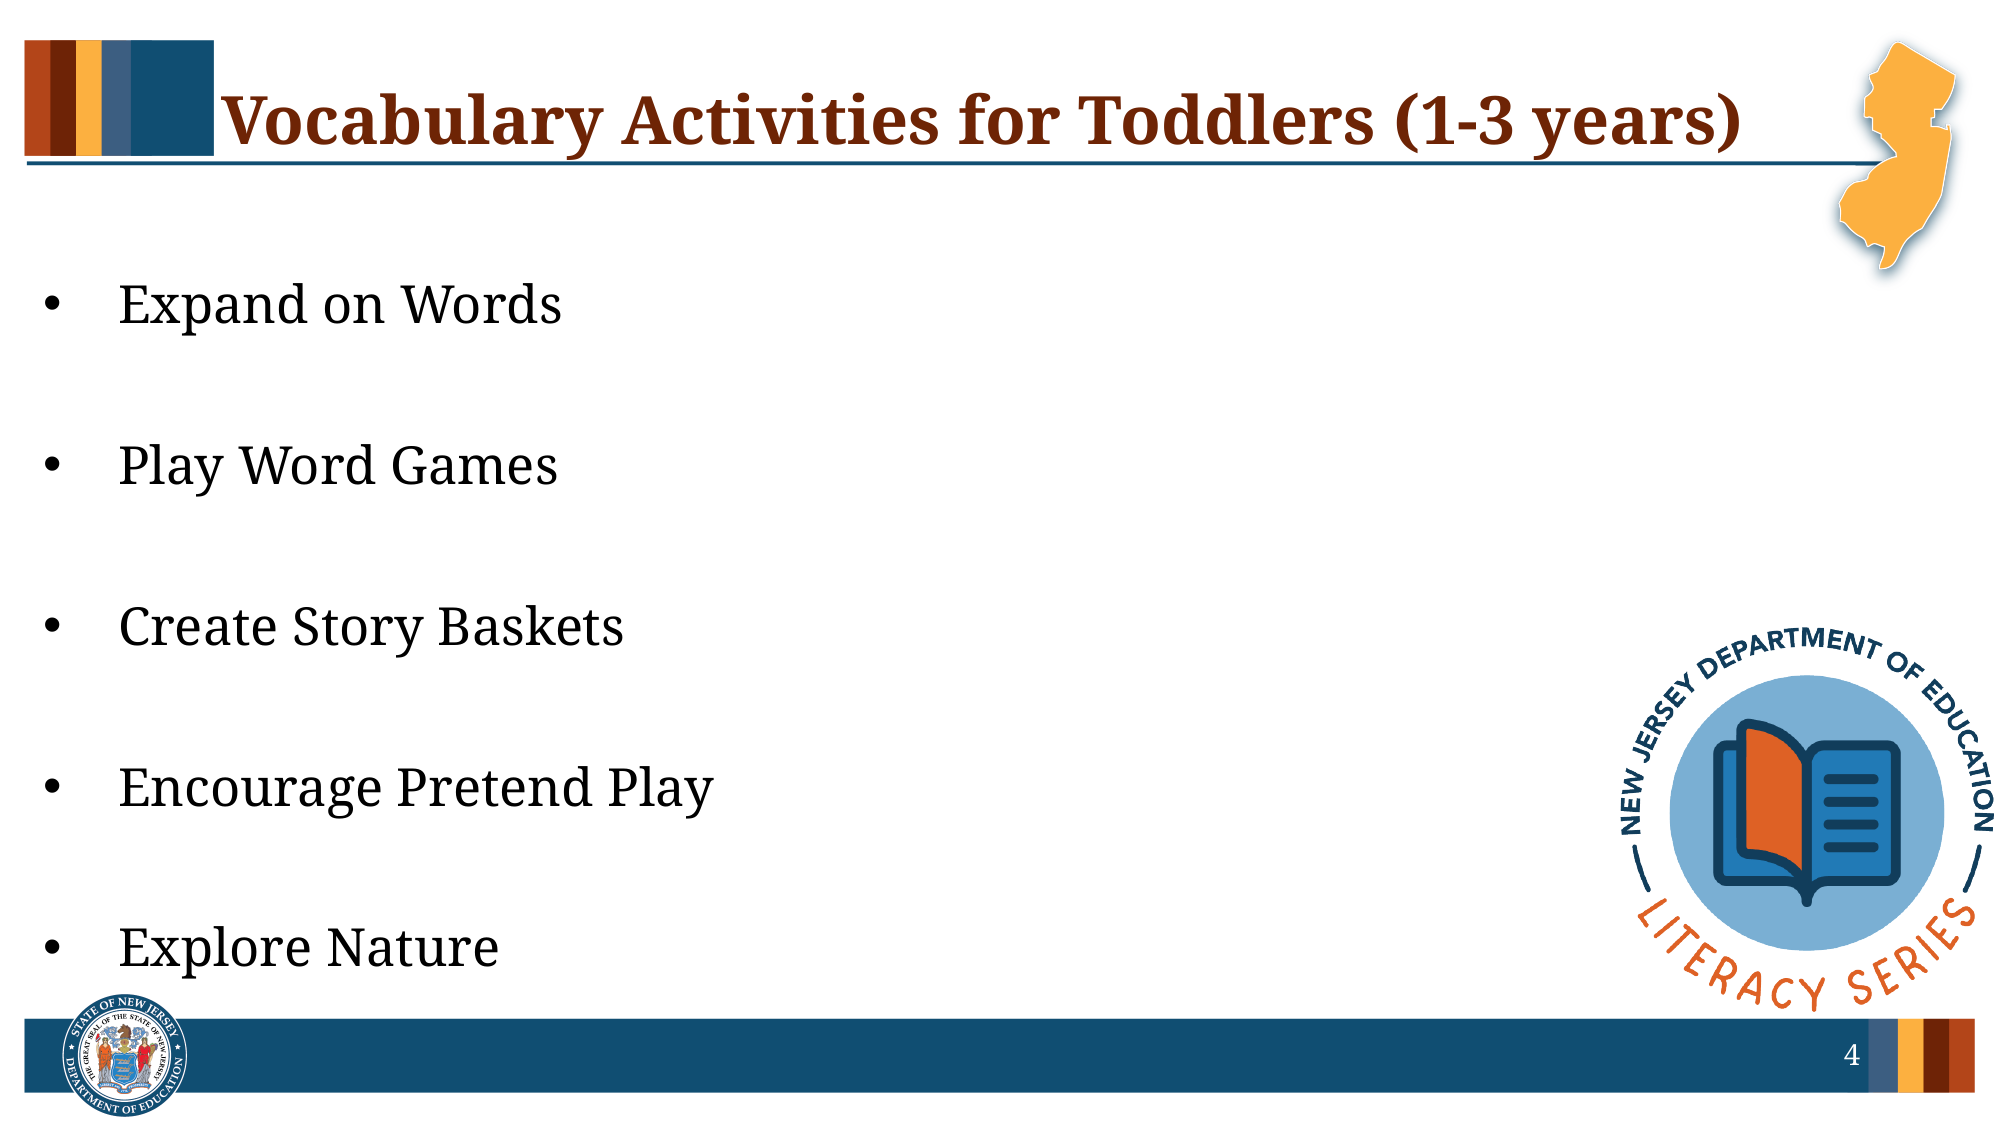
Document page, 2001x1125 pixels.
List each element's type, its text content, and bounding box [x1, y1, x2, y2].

title Vocabulary Activities for Toddlers (1-3 years) [206, 62, 1863, 185]
list Expand on Words Play Word Games Create Story Baskets Encourage Pretend Play Explore Nature [28, 200, 1972, 989]
picture [24, 26, 1976, 295]
slide_number 4 [1425, 1026, 1876, 1087]
picture [24, 623, 2000, 1119]
